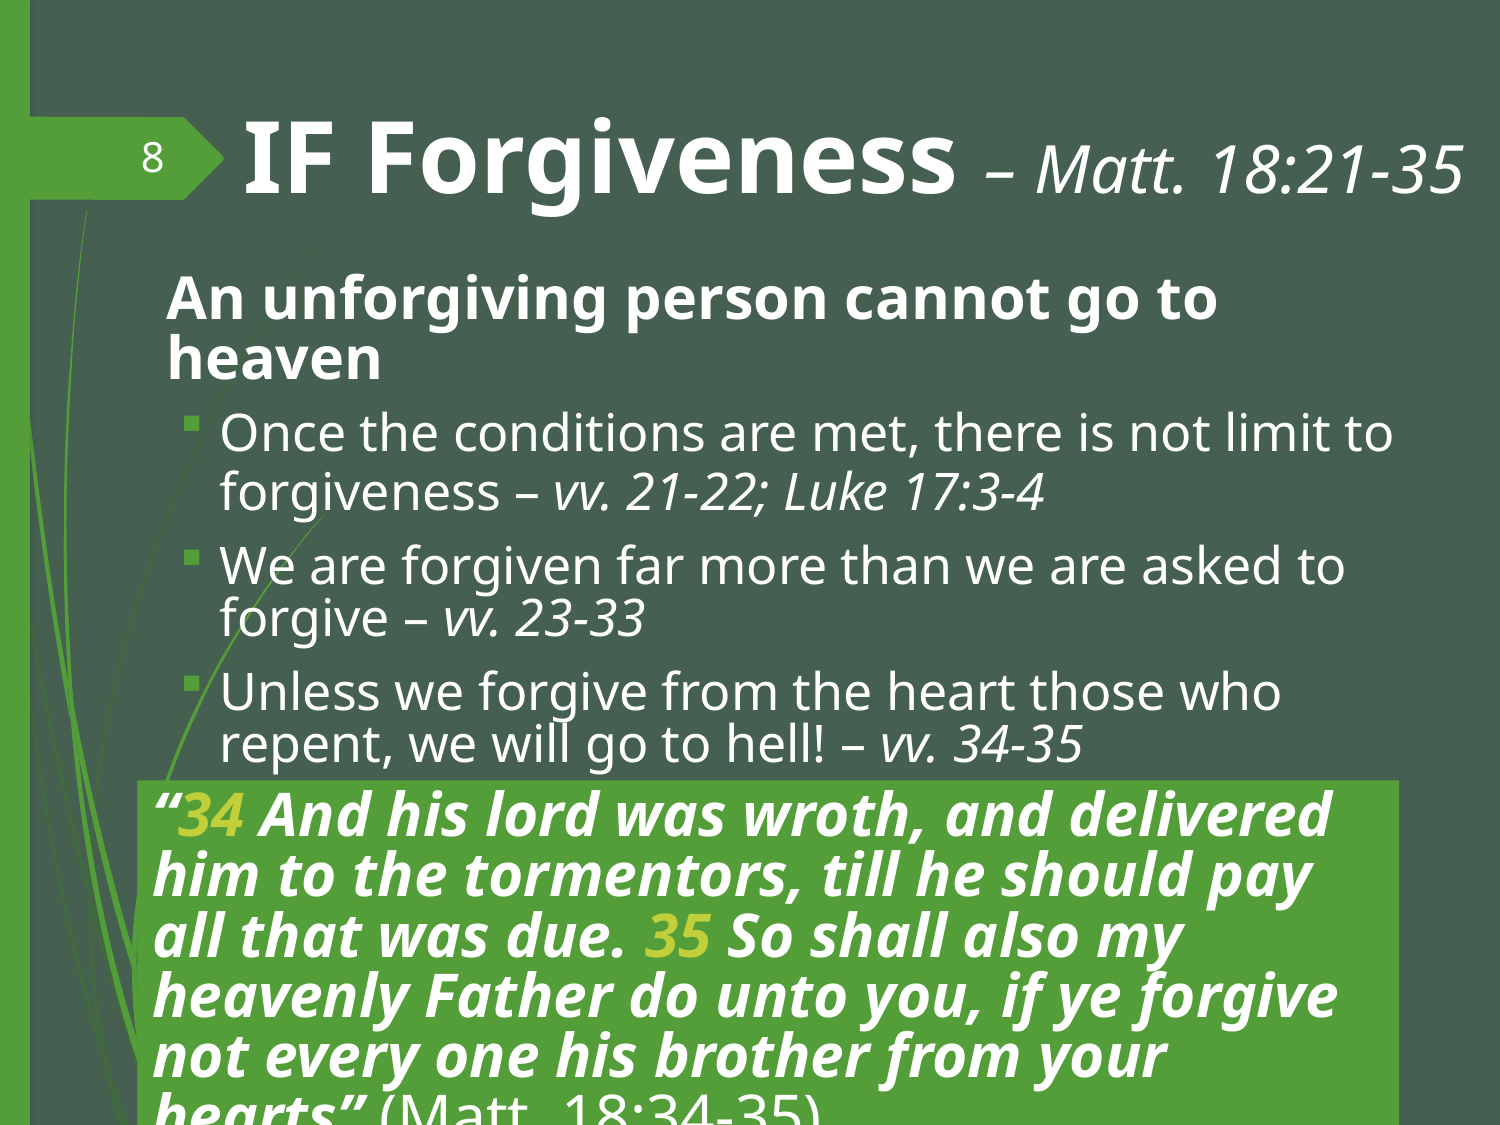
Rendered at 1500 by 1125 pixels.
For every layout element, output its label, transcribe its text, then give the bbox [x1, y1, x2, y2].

list An unforgiving person cannot go to heaven Once the conditions are met, there is not limit to forgiveness – vv. 21-22; Luke 17:3-4 We are forgiven far more than we are asked to forgive – vv. 23-33 Unless we forgive from the heart those who repent, we will go to hell! – vv. 34-35 [151, 264, 1448, 783]
slide_number 8 [83, 129, 180, 190]
title IF Forgiveness – Matt. 18:21-35 [228, 107, 1483, 221]
text_box “34 And his lord was wroth, and delivered him to the tormentors, till he should pay all that was due. 35 So shall also my heavenly Father do unto you, if ye forgive not every one his brother from your hearts” (Matt. 18:34-35) [137, 780, 1400, 1125]
